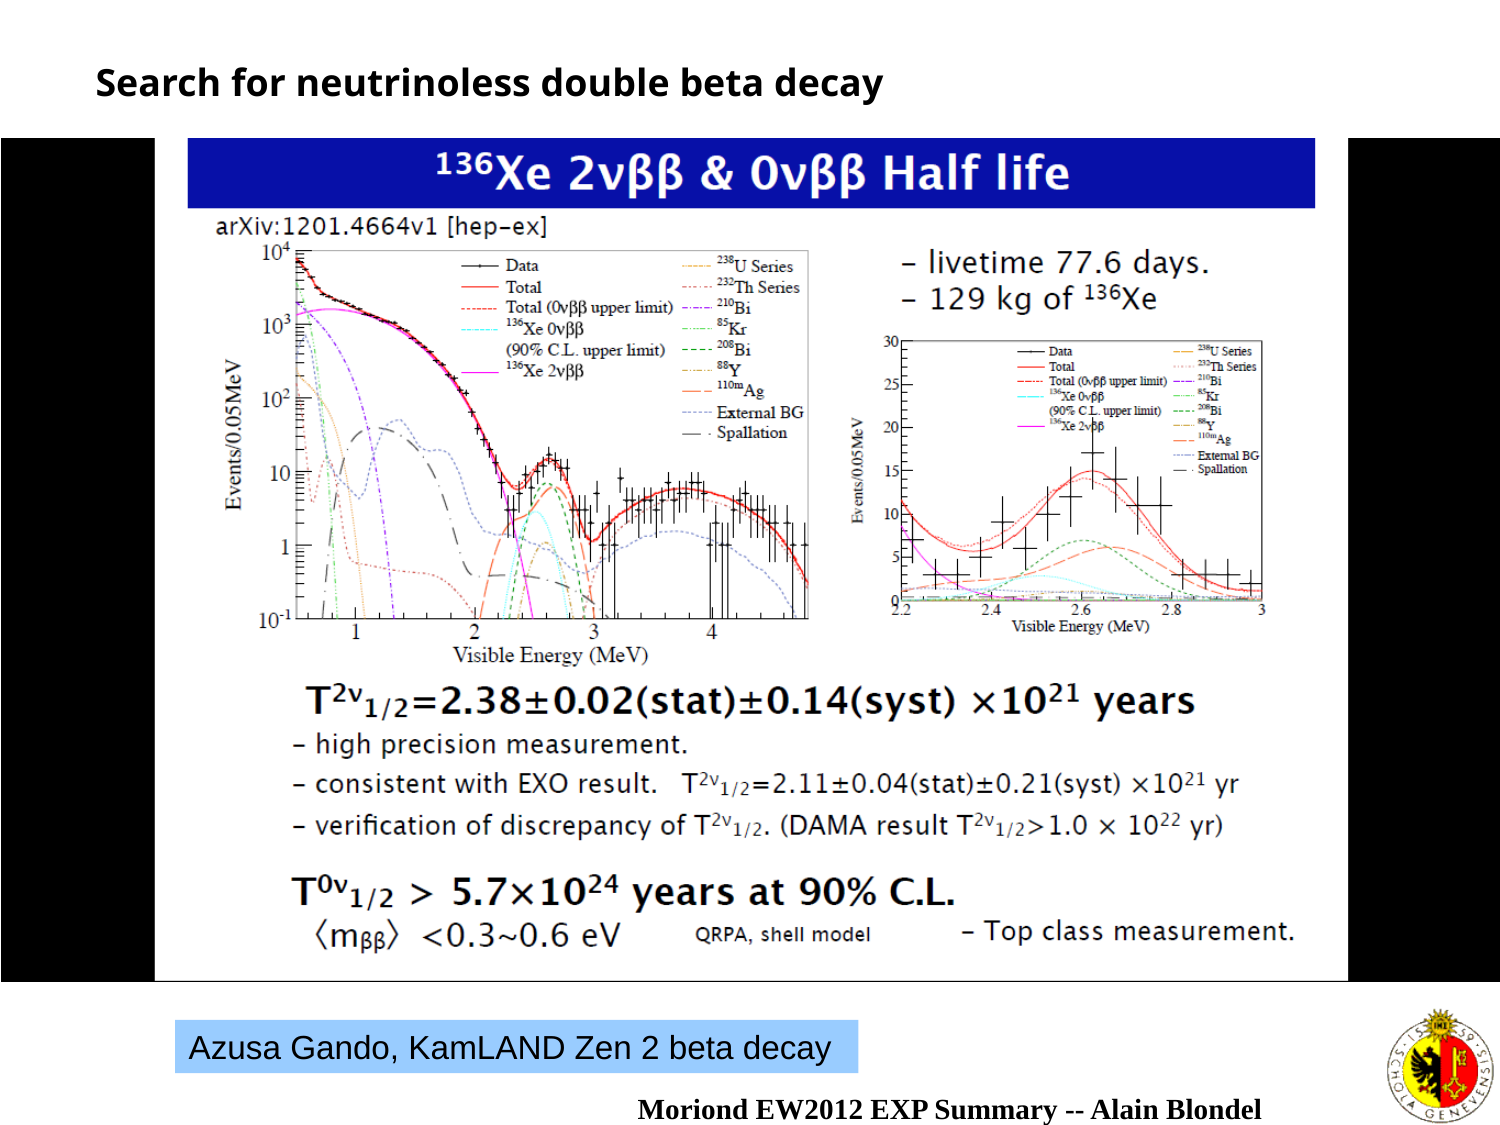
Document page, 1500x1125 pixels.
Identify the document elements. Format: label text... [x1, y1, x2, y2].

picture [1, 138, 1500, 982]
text_box Azusa Gando, KamLAND Zen 2 beta decay [175, 1019, 859, 1074]
picture [1380, 1005, 1500, 1125]
text_box Search for neutrinoless double beta decay [80, 52, 900, 112]
